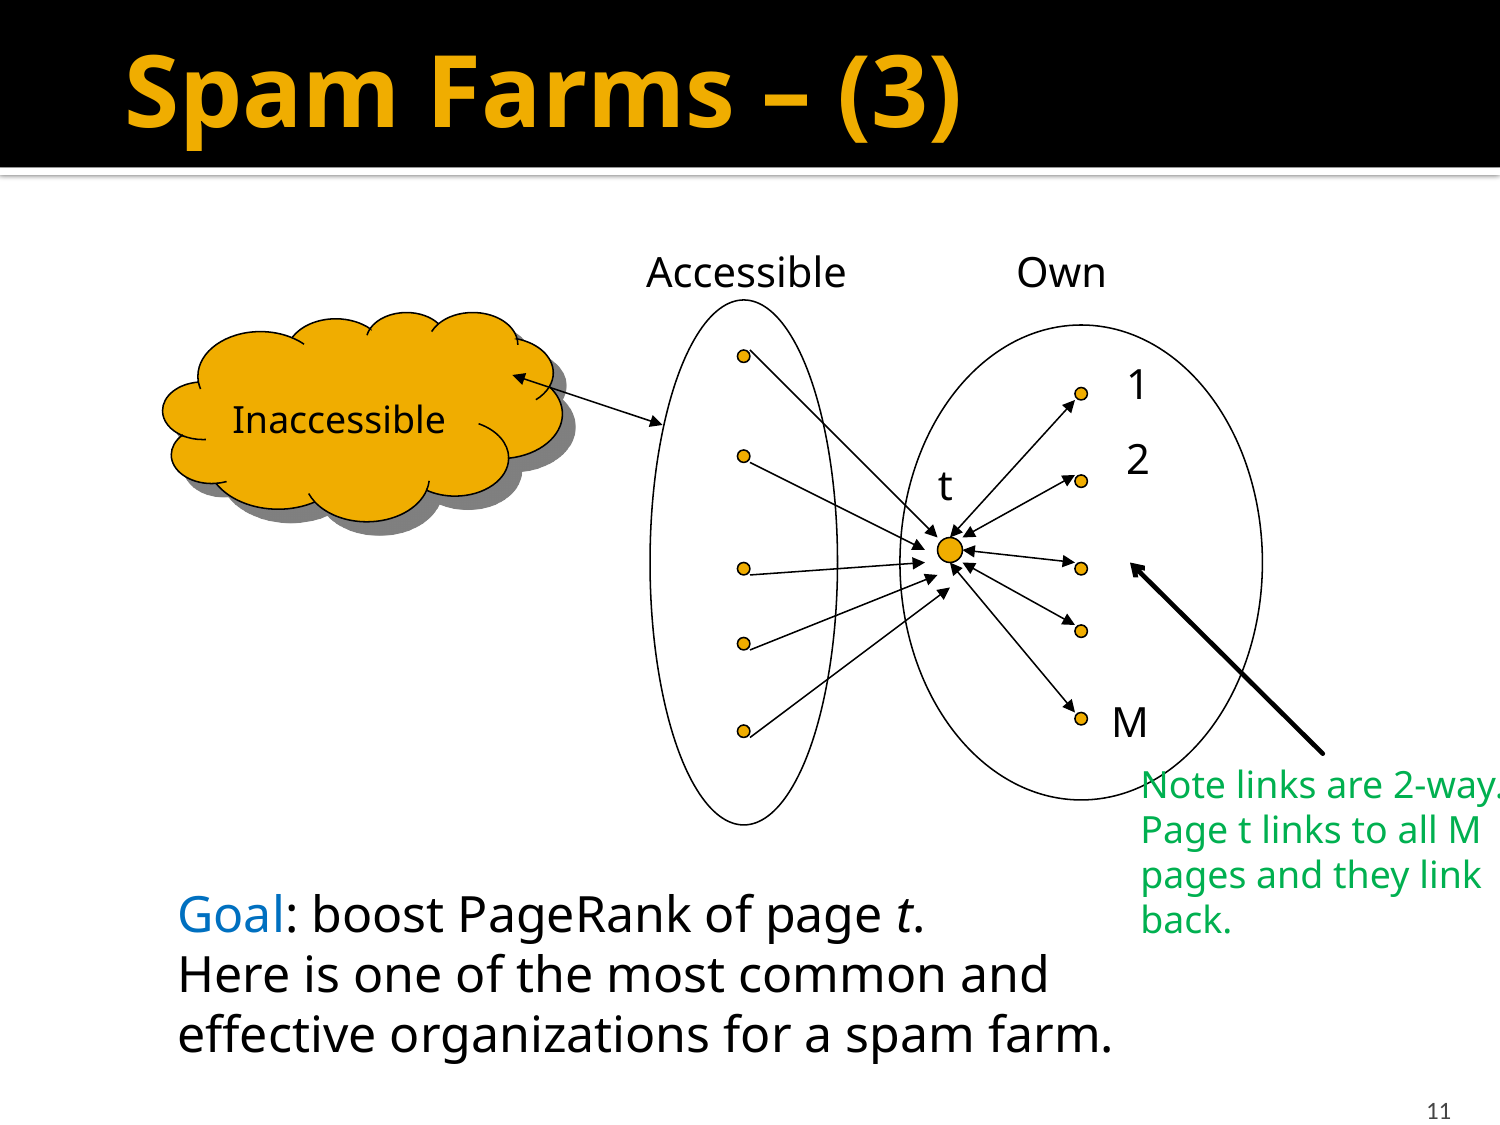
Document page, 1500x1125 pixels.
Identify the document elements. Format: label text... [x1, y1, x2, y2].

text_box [1130, 562, 1500, 951]
text_box [962, 545, 1075, 568]
text_box [962, 562, 1075, 625]
text_box [749, 349, 938, 538]
text_box Inaccessible [162, 312, 563, 522]
text_box [512, 373, 663, 427]
text_box [962, 474, 1075, 538]
text_box M [1096, 688, 1124, 754]
text_box [949, 399, 1075, 538]
title Spam Farms – (3) [109, 0, 1385, 182]
text_box [737, 724, 750, 738]
text_box [737, 349, 750, 363]
text_box [749, 573, 938, 651]
text_box [737, 449, 750, 463]
text_box 2 [1111, 426, 1165, 491]
text_box Goal: boost PageRank of page t. Here is one of the most common and effective organizations for a spam farm. [162, 874, 1131, 1070]
text_box [949, 562, 1075, 713]
text_box 1 [1111, 351, 1165, 416]
slide_number 11 [1345, 1080, 1467, 1125]
text_box t [923, 451, 968, 516]
text_box [899, 324, 1263, 800]
text_box Own [1001, 238, 1122, 304]
text_box [737, 637, 750, 650]
text_box Accessible [631, 238, 862, 304]
text_box [749, 587, 950, 738]
text_box [650, 304, 838, 825]
text_box [749, 557, 925, 576]
text_box [749, 462, 925, 550]
text_box [737, 562, 750, 575]
